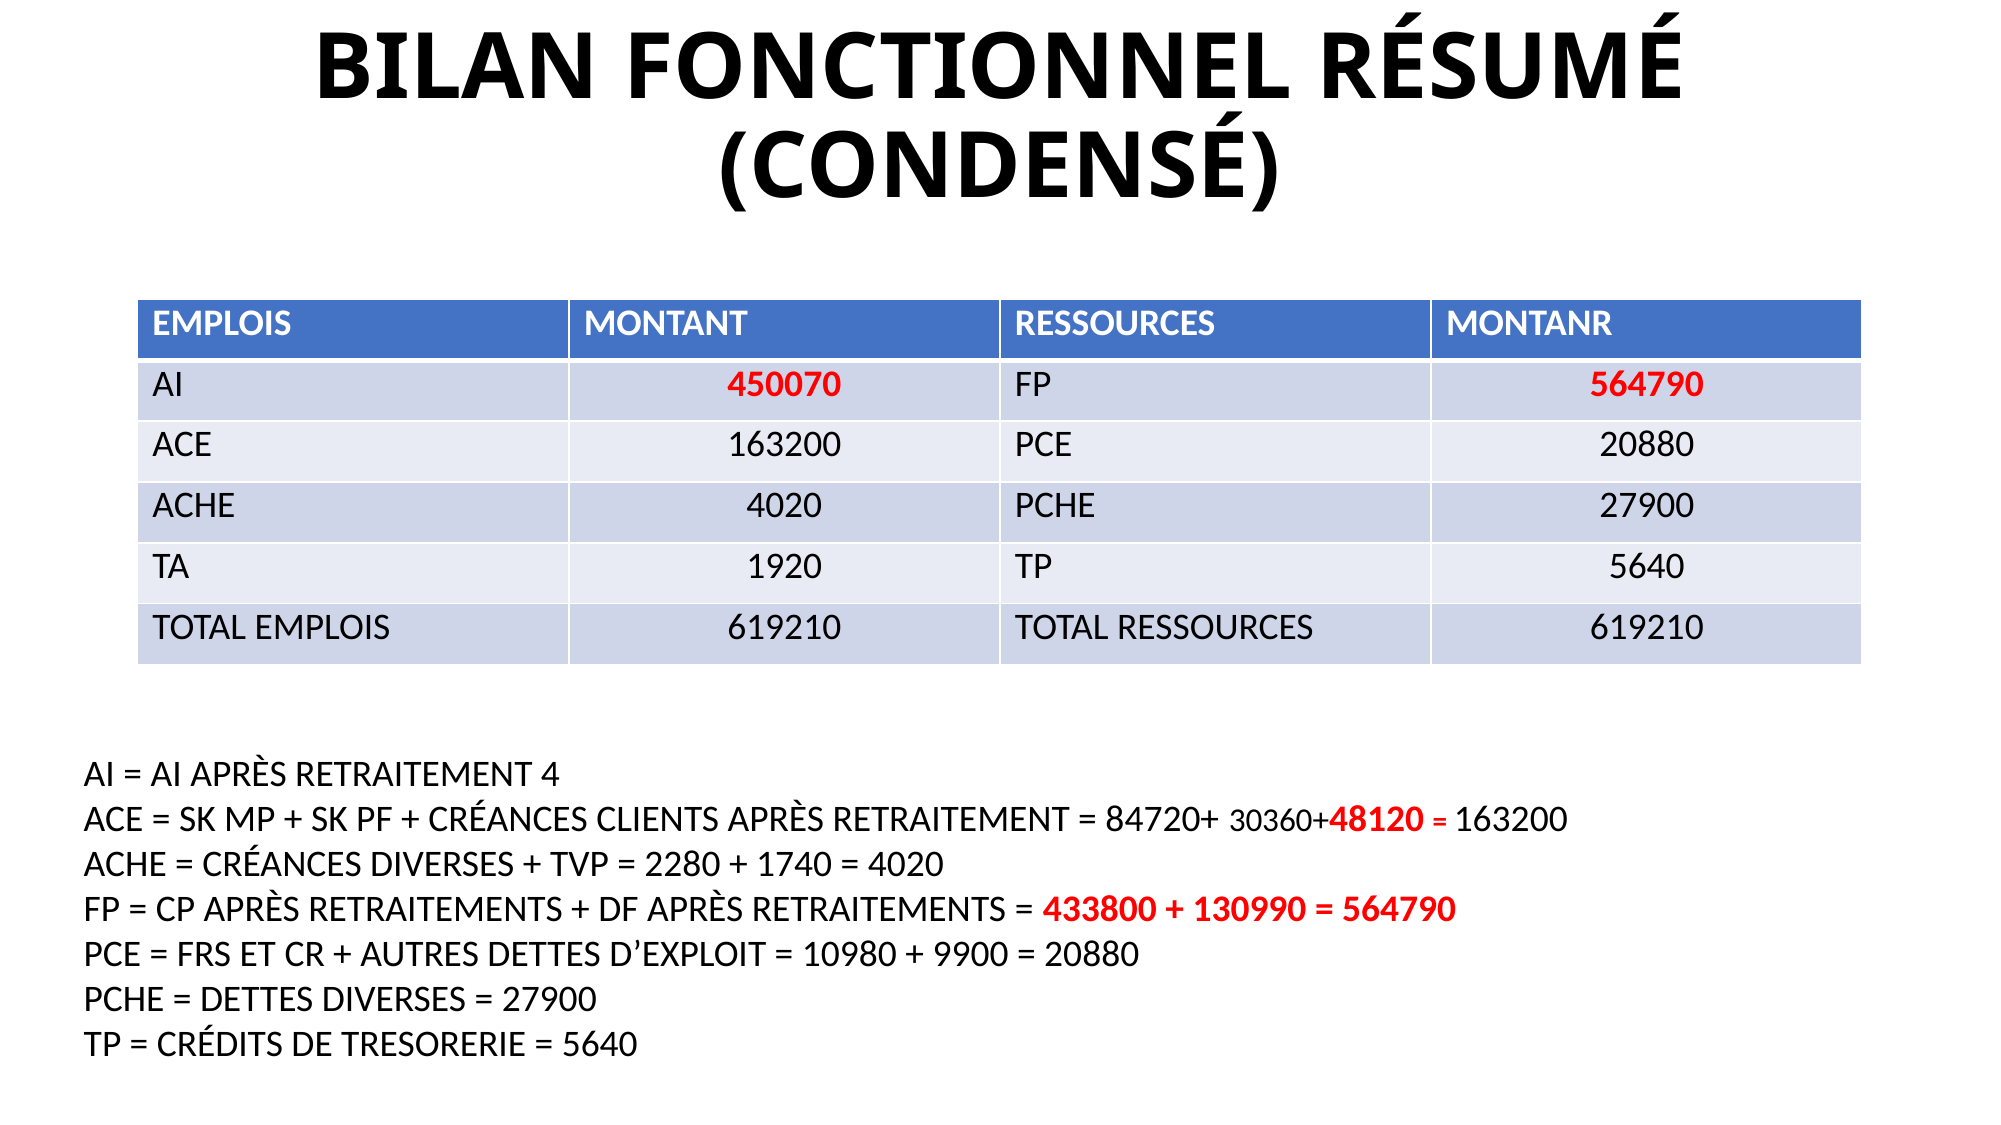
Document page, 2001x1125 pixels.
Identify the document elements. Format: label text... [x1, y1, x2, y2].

table_cell 619210 [570, 604, 999, 664]
table_cell 1920 [570, 544, 999, 603]
table_header RESSOURCES [1001, 300, 1430, 358]
title BILAN FONCTIONNEL RÉSUMÉ (CONDENSÉ) [137, 59, 1863, 178]
table_cell PCHE [1001, 483, 1430, 542]
table_cell AI [138, 363, 568, 420]
table_cell 27900 [1432, 483, 1861, 542]
table_cell TOTAL EMPLOIS [138, 604, 568, 664]
table_cell 450070 [570, 363, 999, 420]
table_header MONTANR [1432, 300, 1861, 358]
table_cell TOTAL RESSOURCES [1001, 604, 1430, 664]
table_cell 4020 [570, 483, 999, 542]
text_box AI = AI APRÈS RETRAITEMENT 4 ACE = SK MP + SK PF + CRÉANCES CLIENTS APRÈS RETRAITEMENT = 84720+ 30360+48120 = 163200 ACHE = CRÉANCES DIVERSES + TVP = 2280 + 1740 = 4020 FP = CP APRÈS RETRAITEMENTS + DF APRÈS RETRAITEMENTS = 433800 + 130990 = 564790 PCE = FRS ET CR + AUTRES DETTES D’EXPLOIT = 10980 + 9900 = 20880 PCHE = DETTES DIVERSES = 27900 TP = CRÉDITS DE TRESORERIE = 5640 [68, 741, 1707, 1072]
table_cell TA [138, 544, 568, 603]
table_cell PCE [1001, 422, 1430, 481]
table_cell 163200 [570, 422, 999, 481]
table_cell 564790 [1432, 363, 1861, 420]
table_cell 20880 [1432, 422, 1861, 481]
table_cell TP [1001, 544, 1430, 603]
table_cell ACE [138, 422, 568, 481]
table_cell ACHE [138, 483, 568, 542]
table_cell 5640 [1432, 544, 1861, 603]
table_header EMPLOIS [138, 300, 568, 358]
table_cell 619210 [1432, 604, 1861, 664]
table_header MONTANT [570, 300, 999, 358]
table_cell FP [1001, 363, 1430, 420]
